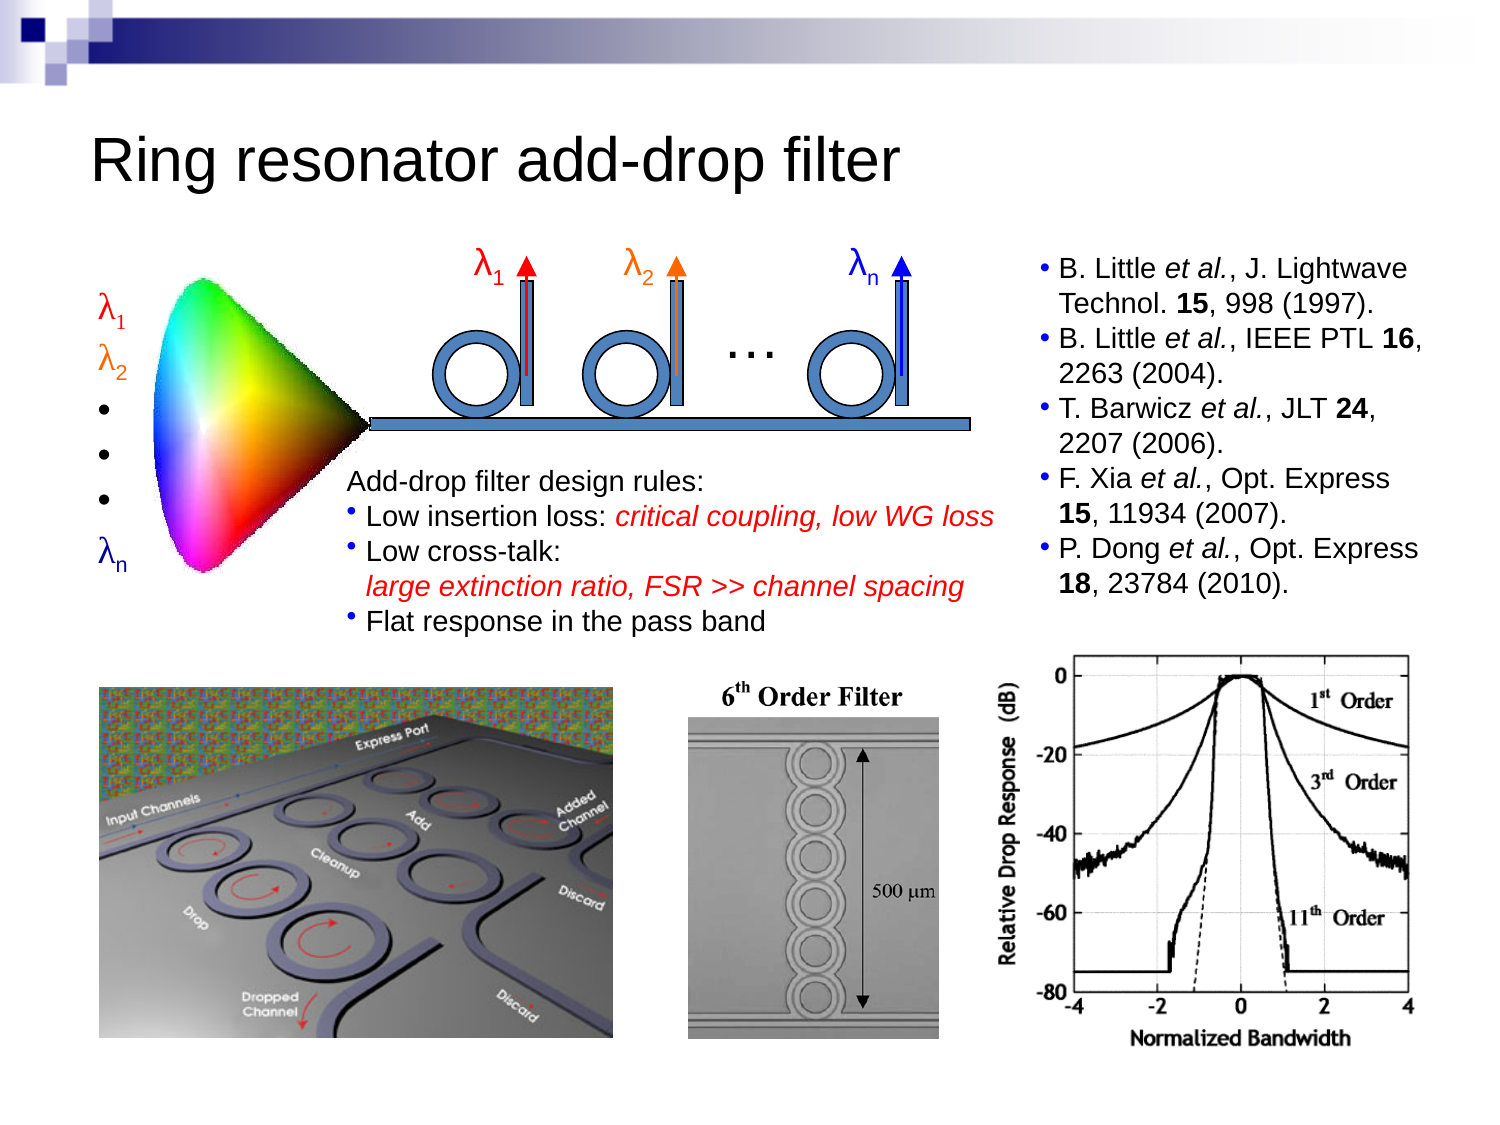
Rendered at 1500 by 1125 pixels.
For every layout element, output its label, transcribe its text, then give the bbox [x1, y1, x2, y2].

text_box [895, 280, 908, 406]
text_box [670, 280, 683, 406]
text_box Add-drop filter design rules: Low insertion loss: critical coupling, low WG loss Low cross-talk: large extinction ratio, FSR >> channel spacing Flat response in the pass band [399, 454, 1019, 645]
text_box [895, 255, 912, 376]
text_box [520, 255, 537, 376]
title Ring resonator add-drop filter [74, 74, 1426, 238]
text_box λ2 [608, 230, 670, 297]
text_box λ1 [458, 230, 520, 297]
text_box [445, 343, 508, 406]
text_box [432, 330, 520, 418]
text_box B. Little et al., J. Lightwave Technol. 15, 998 (1997). B. Little et al., IEEE PTL 16, 2263 (2004). T. Barwicz et al., JLT 24, 2207 (2006). F. Xia et al., Opt. Express 15, 11934 (2007). P. Dong et al., Opt. Express 18, 23784 (2010). [1025, 242, 1450, 607]
text_box [820, 343, 883, 406]
text_box [595, 343, 658, 406]
text_box [582, 330, 670, 419]
text_box λ1 λ2 • • • λn [82, 274, 128, 655]
text_box [520, 280, 533, 406]
text_box λn [833, 230, 895, 297]
text_box … [707, 293, 796, 378]
text_box [807, 330, 895, 419]
picture [0, 0, 1500, 1125]
text_box [399, 418, 971, 431]
text_box [670, 255, 687, 376]
